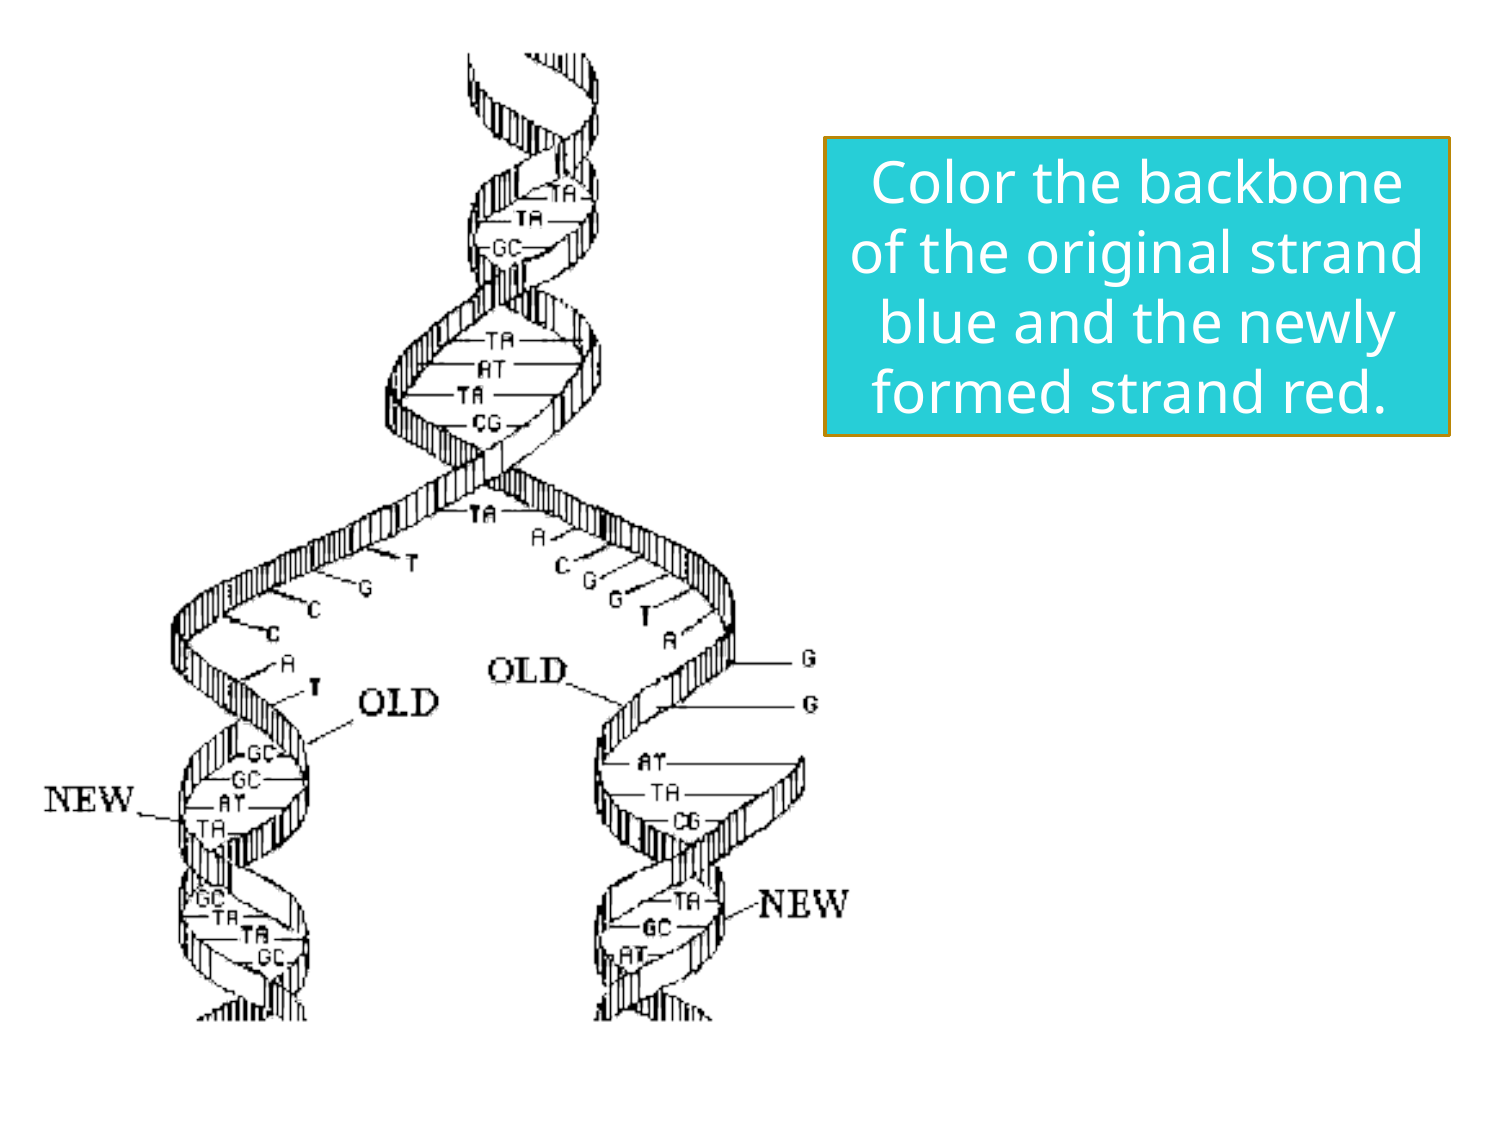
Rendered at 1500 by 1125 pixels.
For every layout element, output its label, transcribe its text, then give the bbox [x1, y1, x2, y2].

picture [37, 38, 863, 1032]
text_box Color the backbone of the original strand blue and the newly formed strand red. [868, 137, 1450, 436]
